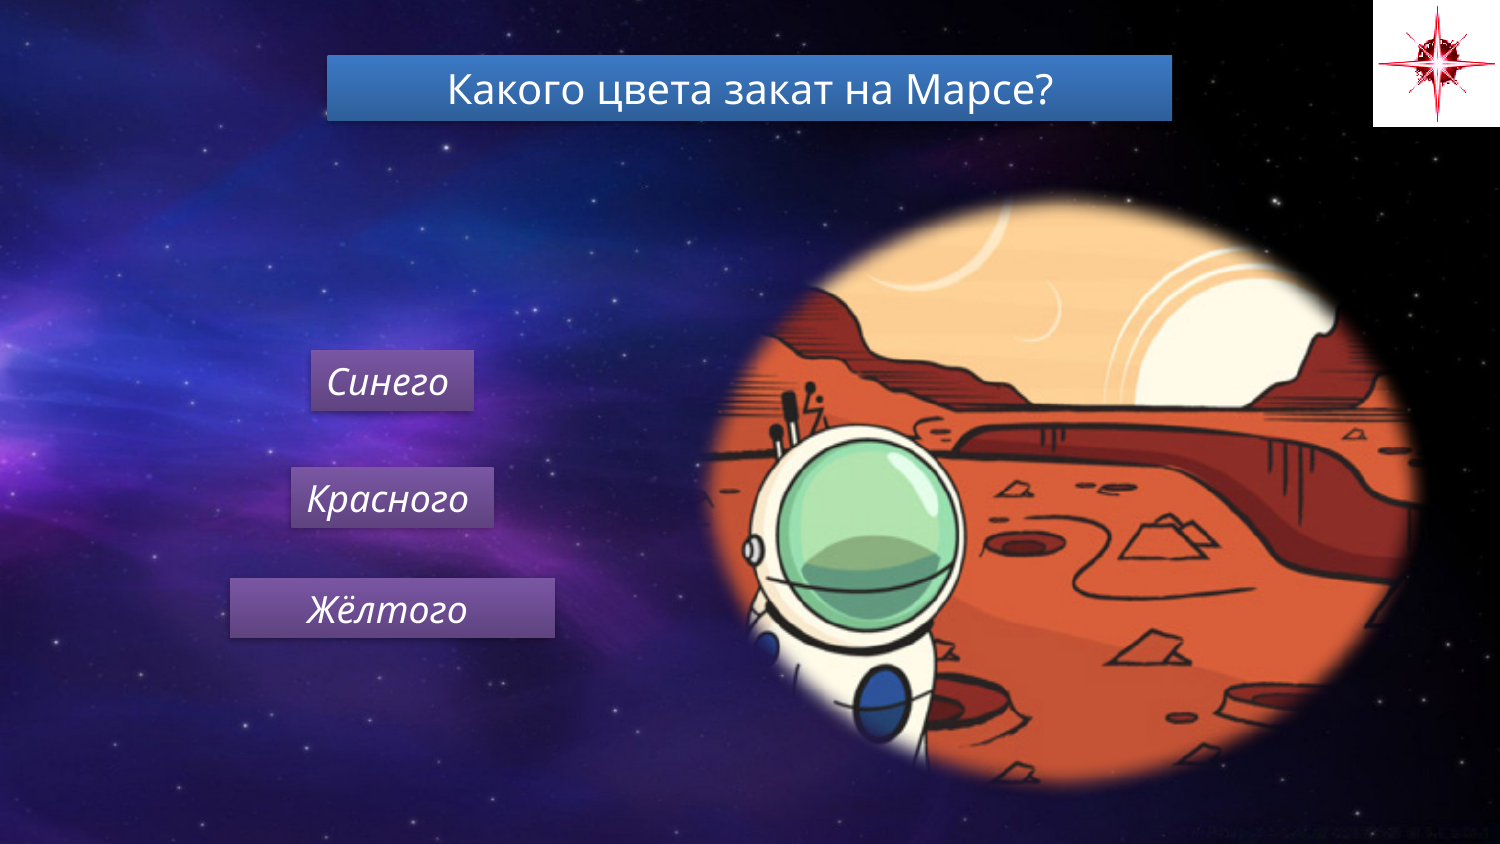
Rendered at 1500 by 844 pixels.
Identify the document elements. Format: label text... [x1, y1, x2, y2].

text_box Синего [311, 350, 474, 411]
text_box Жёлтого [230, 578, 555, 638]
picture [0, 0, 1500, 844]
text_box Какого цвета закат на Марсе? [327, 55, 1173, 121]
text_box Красного [291, 467, 494, 528]
